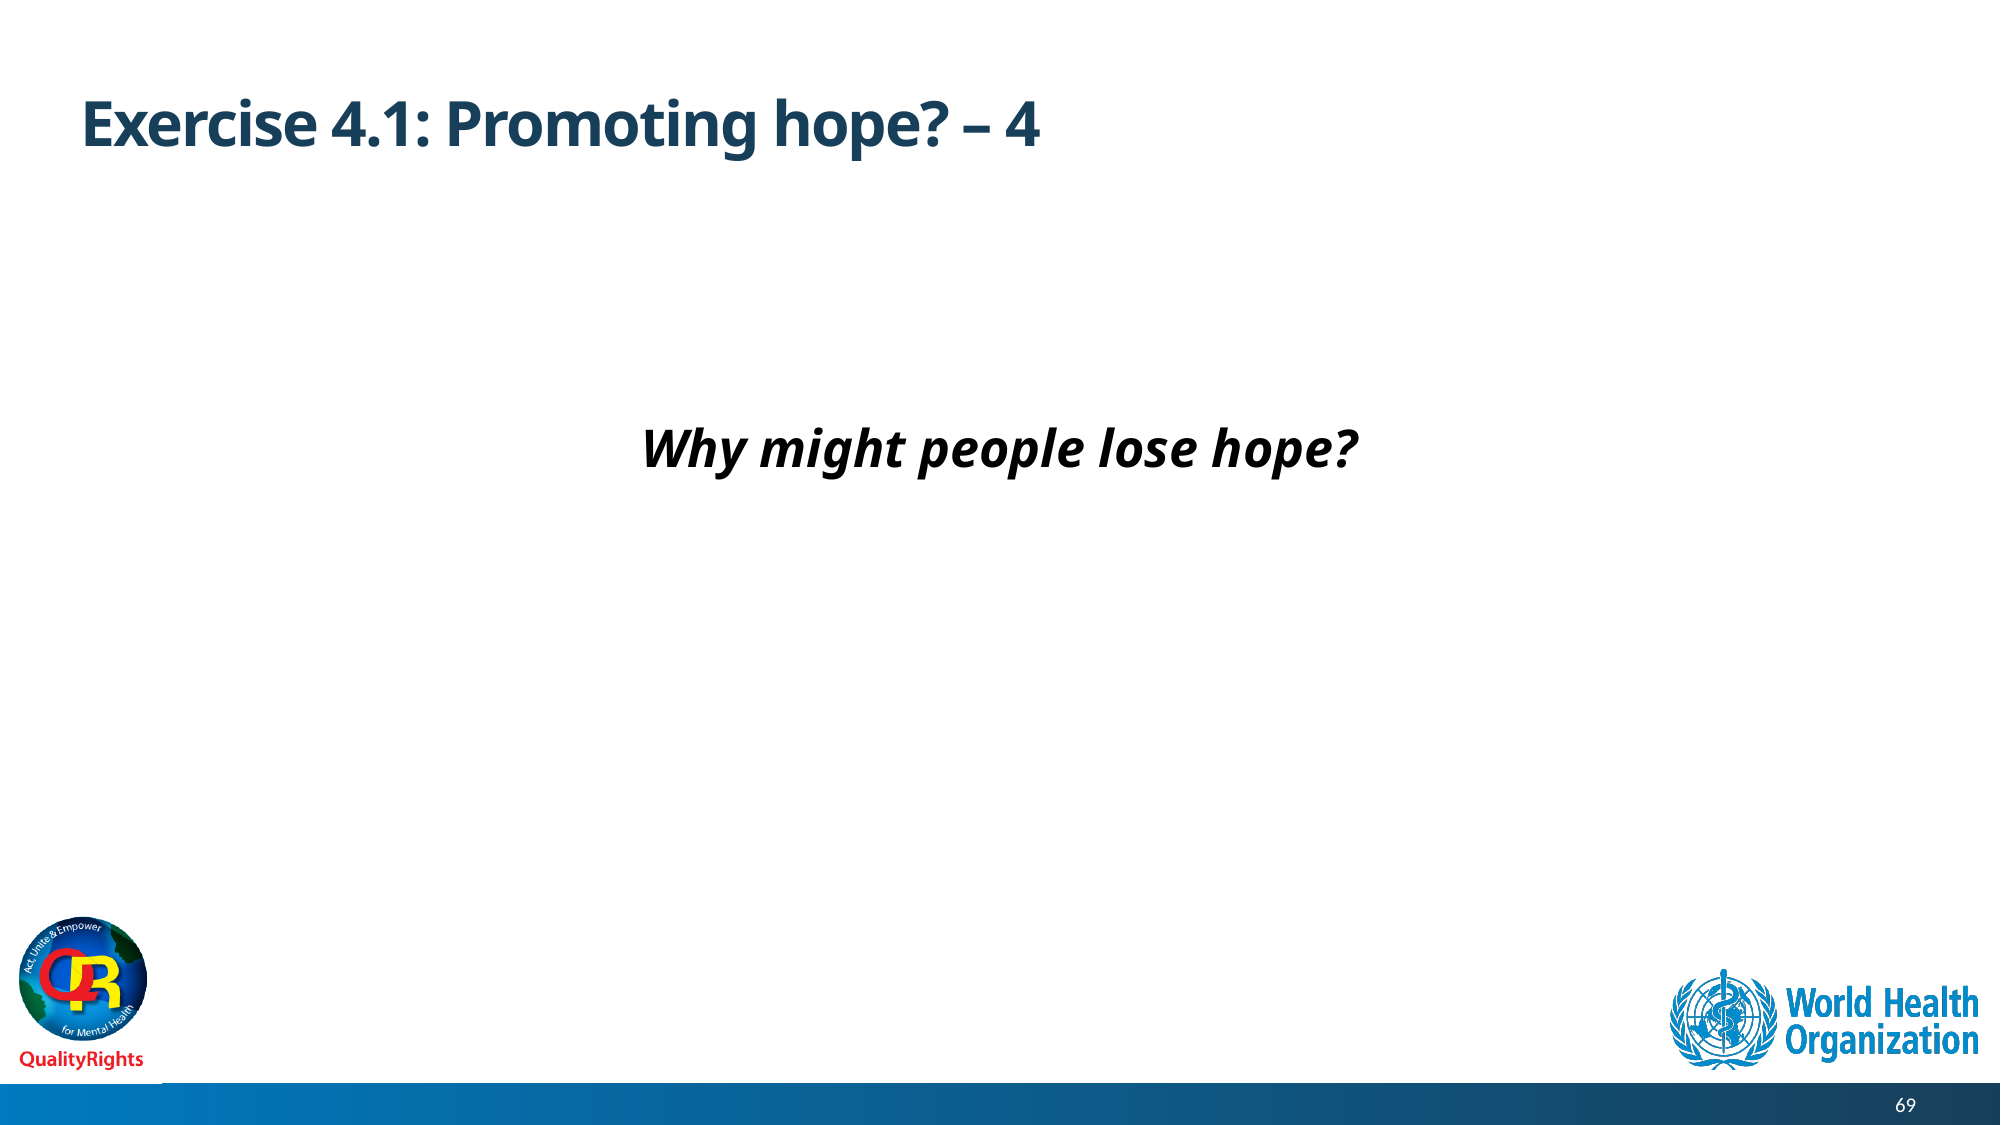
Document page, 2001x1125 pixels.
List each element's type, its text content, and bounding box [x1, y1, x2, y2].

picture [1738, 1019, 1744, 1030]
picture [1747, 992, 1758, 1016]
picture [1711, 995, 1721, 1004]
picture [1706, 1038, 1722, 1046]
picture [1701, 987, 1710, 992]
picture [1732, 969, 1978, 1070]
picture [1744, 1003, 1751, 1016]
picture [1704, 1004, 1712, 1015]
list Why might people lose hope? [83, 247, 1917, 987]
picture [1860, 1000, 1865, 1012]
picture [1716, 1064, 1731, 1070]
picture [1670, 1030, 1715, 1070]
picture [1725, 1042, 1747, 1054]
title Exercise 4.1: Promoting hope? – 4 [65, 83, 1672, 154]
picture [1711, 1031, 1722, 1038]
picture [1704, 1019, 1711, 1031]
picture [0, 899, 162, 1084]
picture [1758, 1004, 1765, 1035]
picture [1701, 1042, 1722, 1054]
picture [1670, 987, 1680, 1010]
picture [1821, 1000, 1826, 1012]
picture [1683, 987, 1697, 1047]
picture [1750, 987, 1762, 1003]
picture [1805, 987, 1811, 1002]
picture [1742, 1019, 1751, 1034]
picture [1689, 993, 1706, 1016]
picture [1891, 987, 1897, 999]
picture [1698, 1047, 1750, 1060]
picture [1958, 1000, 1962, 1012]
picture [1747, 1019, 1758, 1041]
picture [1792, 987, 1797, 1004]
picture [1692, 1031, 1700, 1042]
